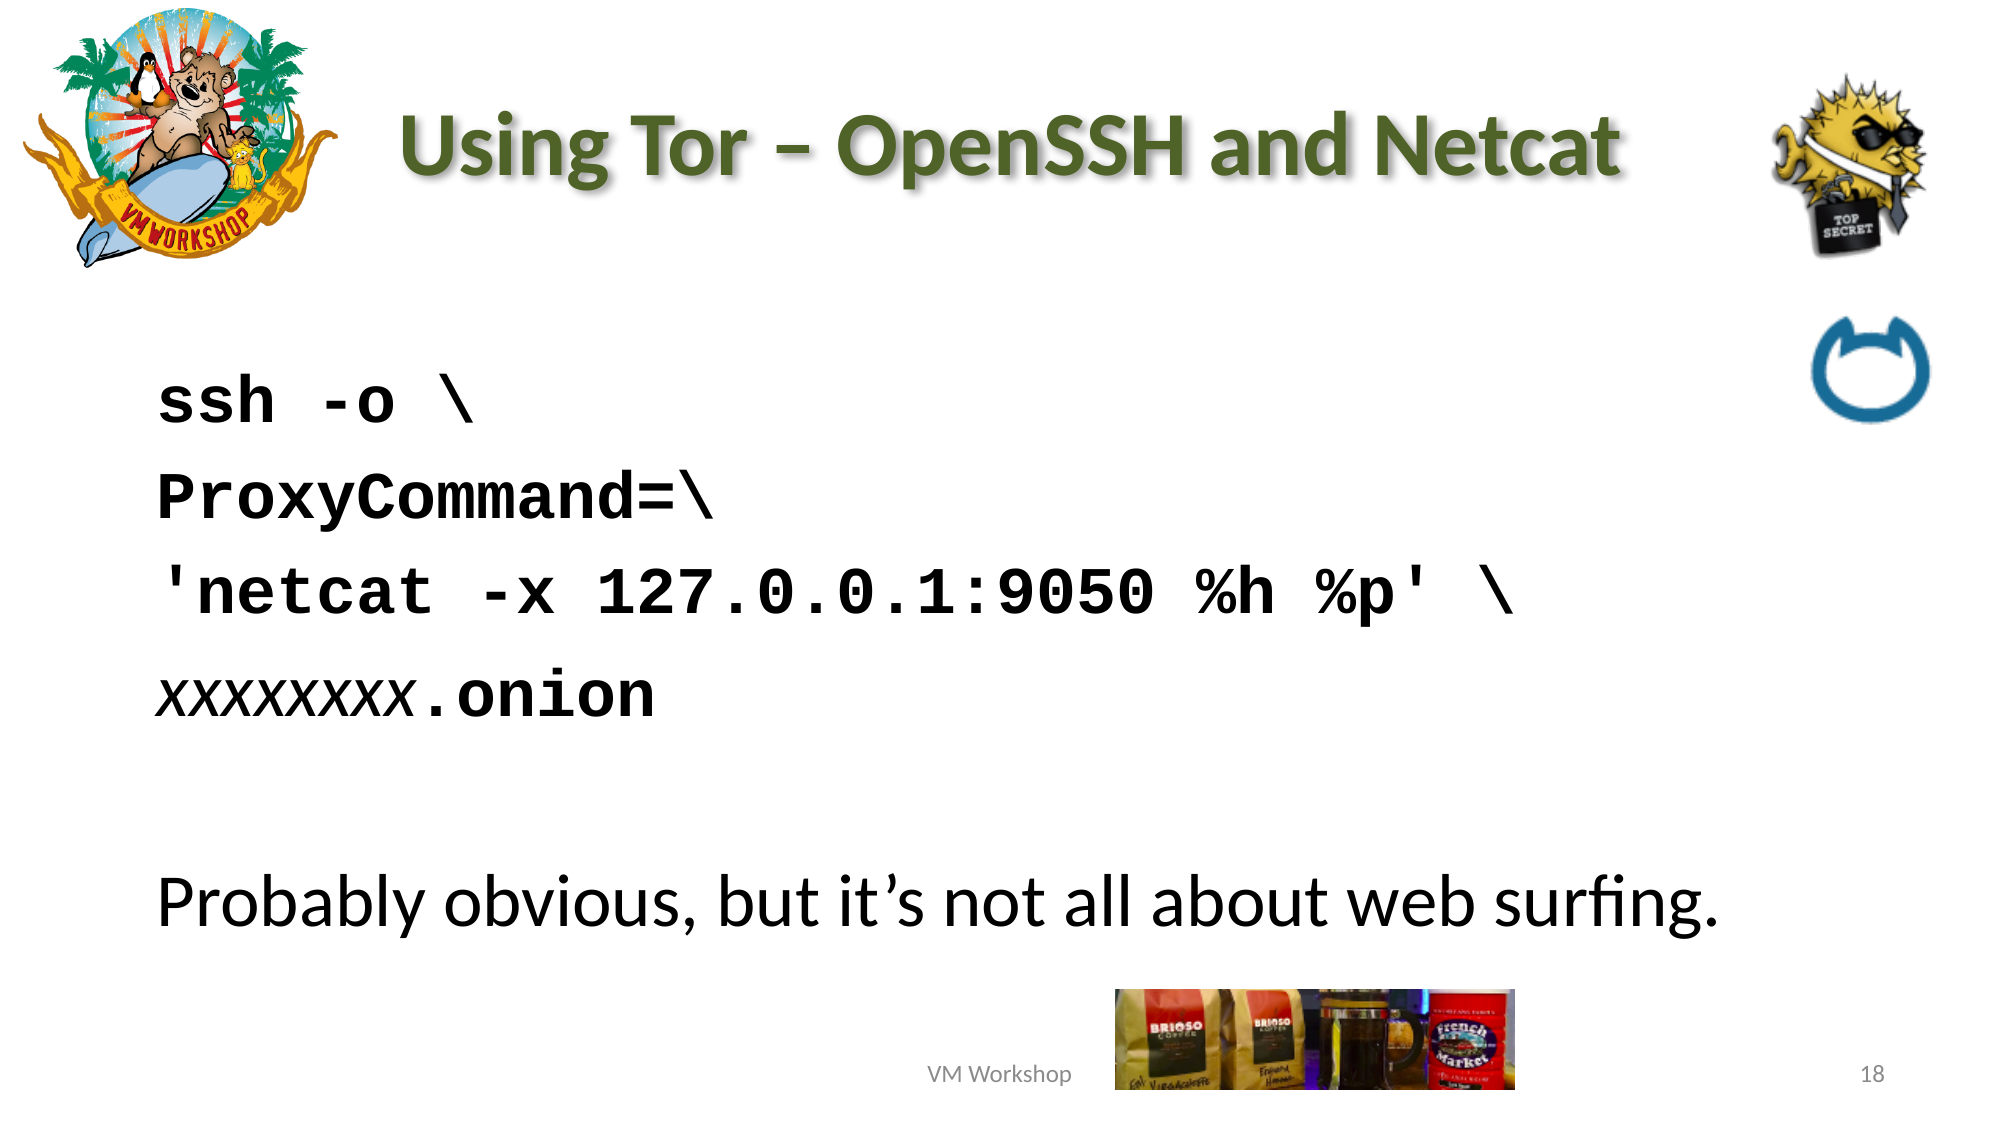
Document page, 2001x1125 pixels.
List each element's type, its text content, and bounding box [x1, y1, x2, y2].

list ssh -o \ ProxyCommand=\ 'netcat -x 127.0.0.1:9050 %h %p' \ xxxxxxxx.onion Probably obvious, but it’s not all about web surfing. [156, 251, 2000, 1013]
footer VM Workshop [683, 1042, 1317, 1103]
title Using Tor – OpenSSH and Netcat [383, 45, 1913, 233]
picture [1115, 1013, 1515, 1090]
picture [1754, 70, 1950, 263]
picture [1799, 299, 1946, 450]
picture [23, 8, 338, 269]
slide_number 18 [1433, 1042, 1900, 1103]
